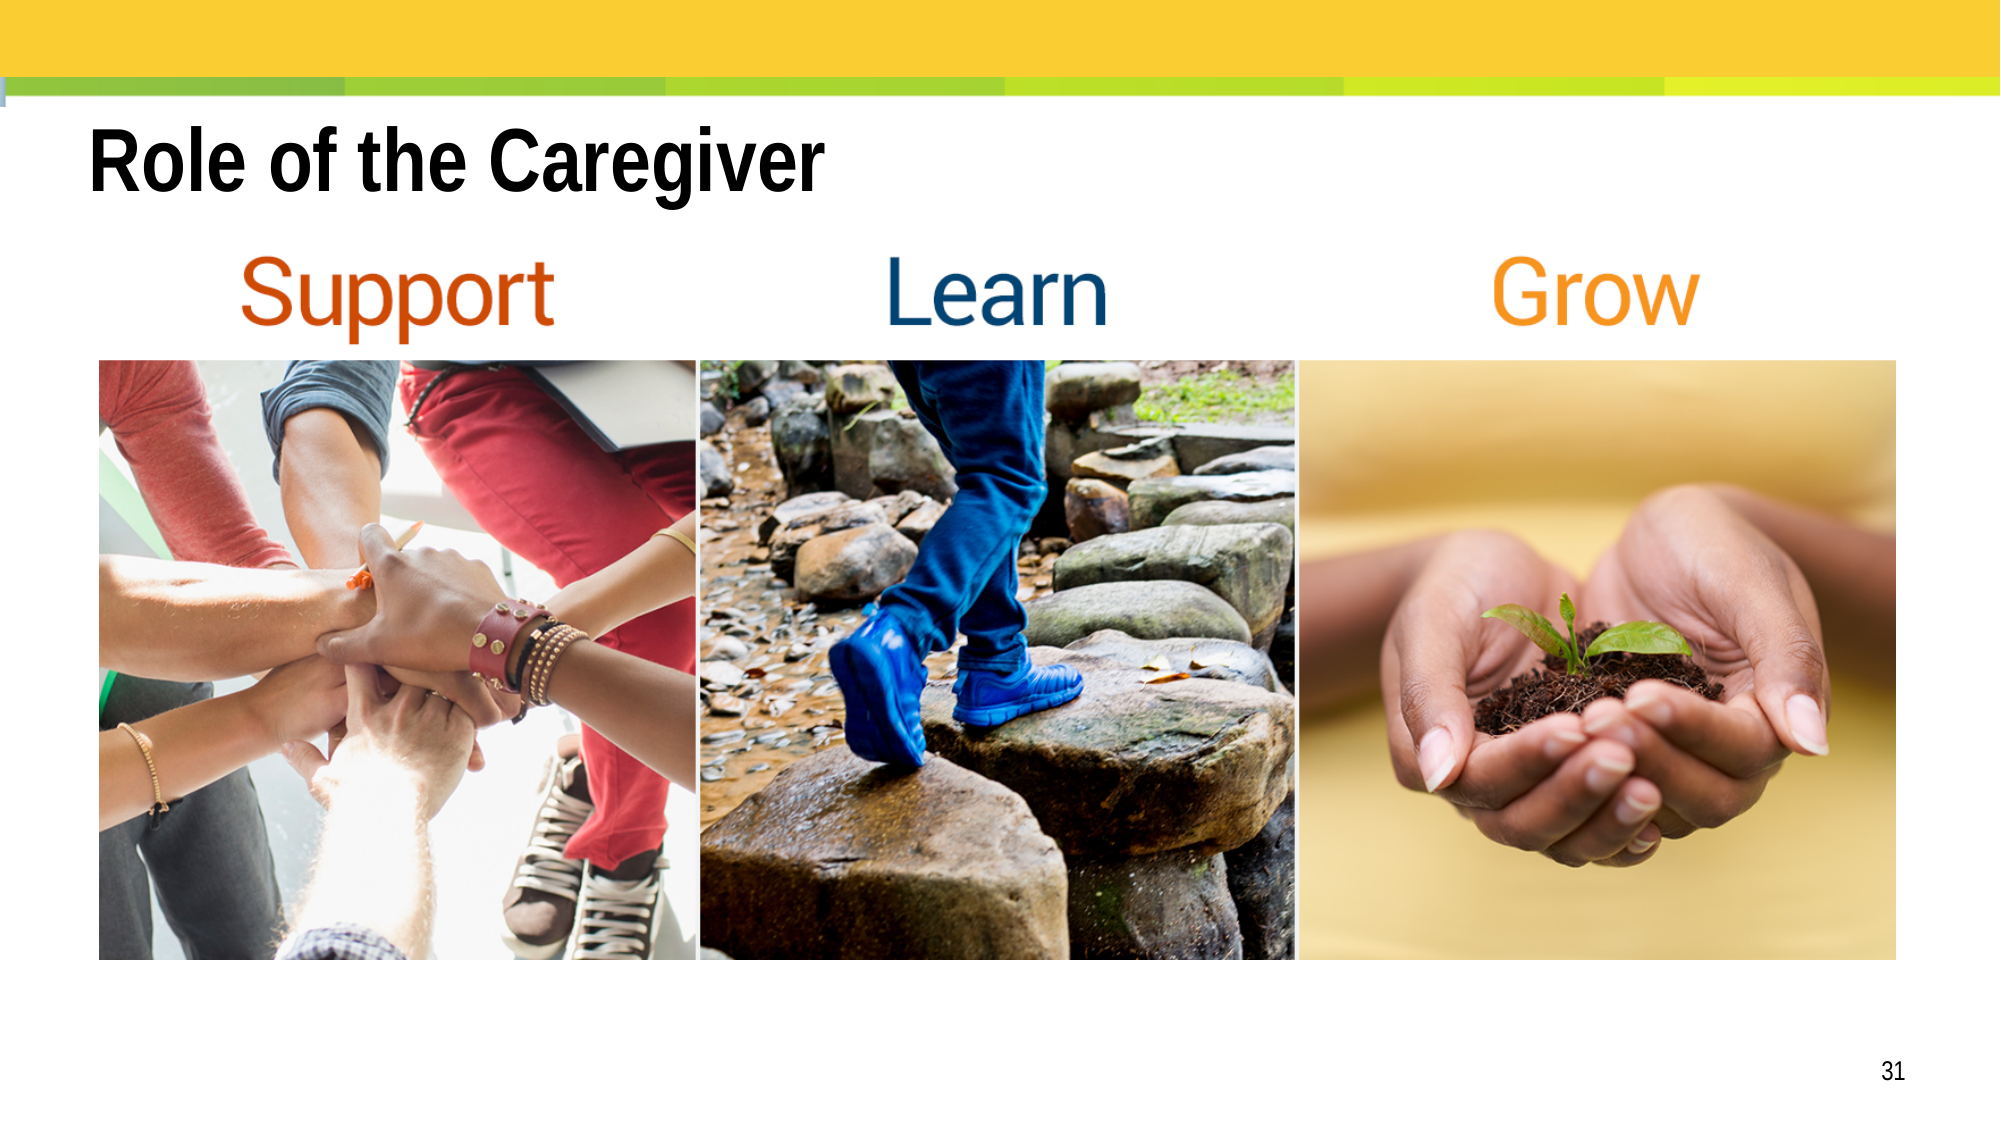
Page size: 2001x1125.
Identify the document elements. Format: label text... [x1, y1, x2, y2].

title Role of the Caregiver [80, 101, 1910, 225]
slide_number 31 [1870, 1046, 1914, 1094]
picture [0, 0, 2000, 107]
picture [99, 224, 1896, 960]
